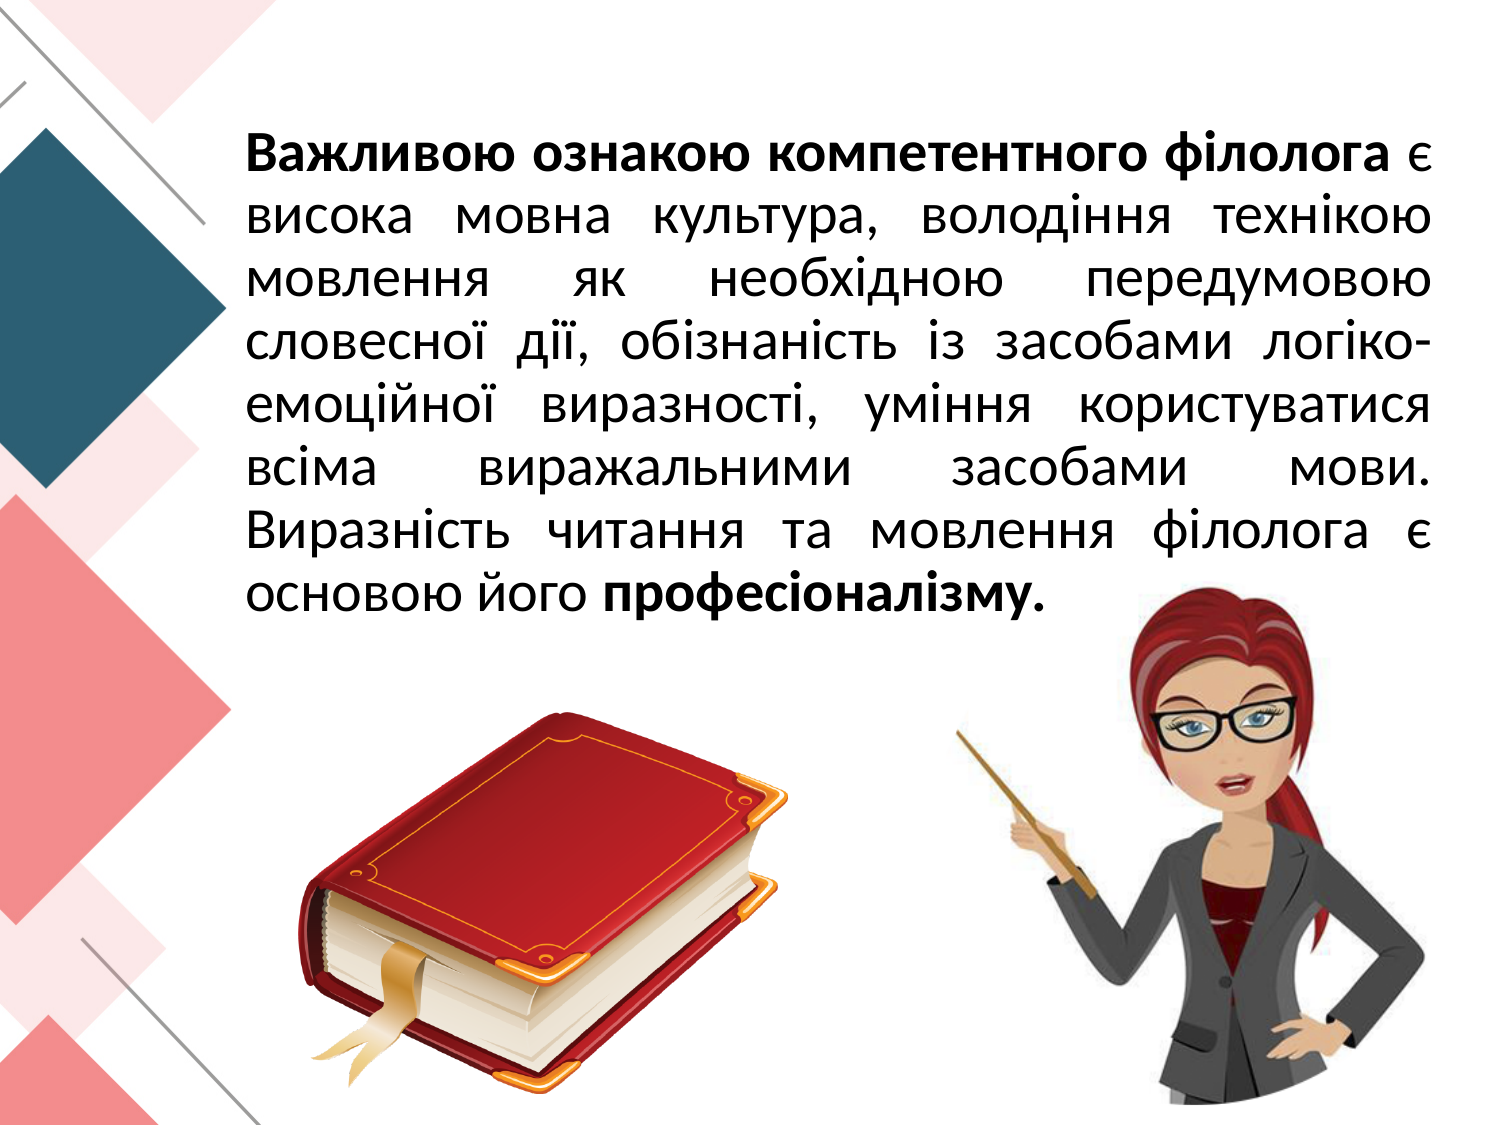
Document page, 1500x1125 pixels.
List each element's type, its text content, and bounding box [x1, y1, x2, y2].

list Важливою ознакою компетентного філолога є висока мовна культура, володіння технікою мовлення як необхідною передумовою словесної дії, обізнаність із засобами логіко-емоційної виразності, уміння користуватися всіма виражальними засобами мови. Виразність читання та мовлення філолога є основою його професіоналізму. [230, 113, 1448, 814]
picture [0, 0, 1500, 1125]
